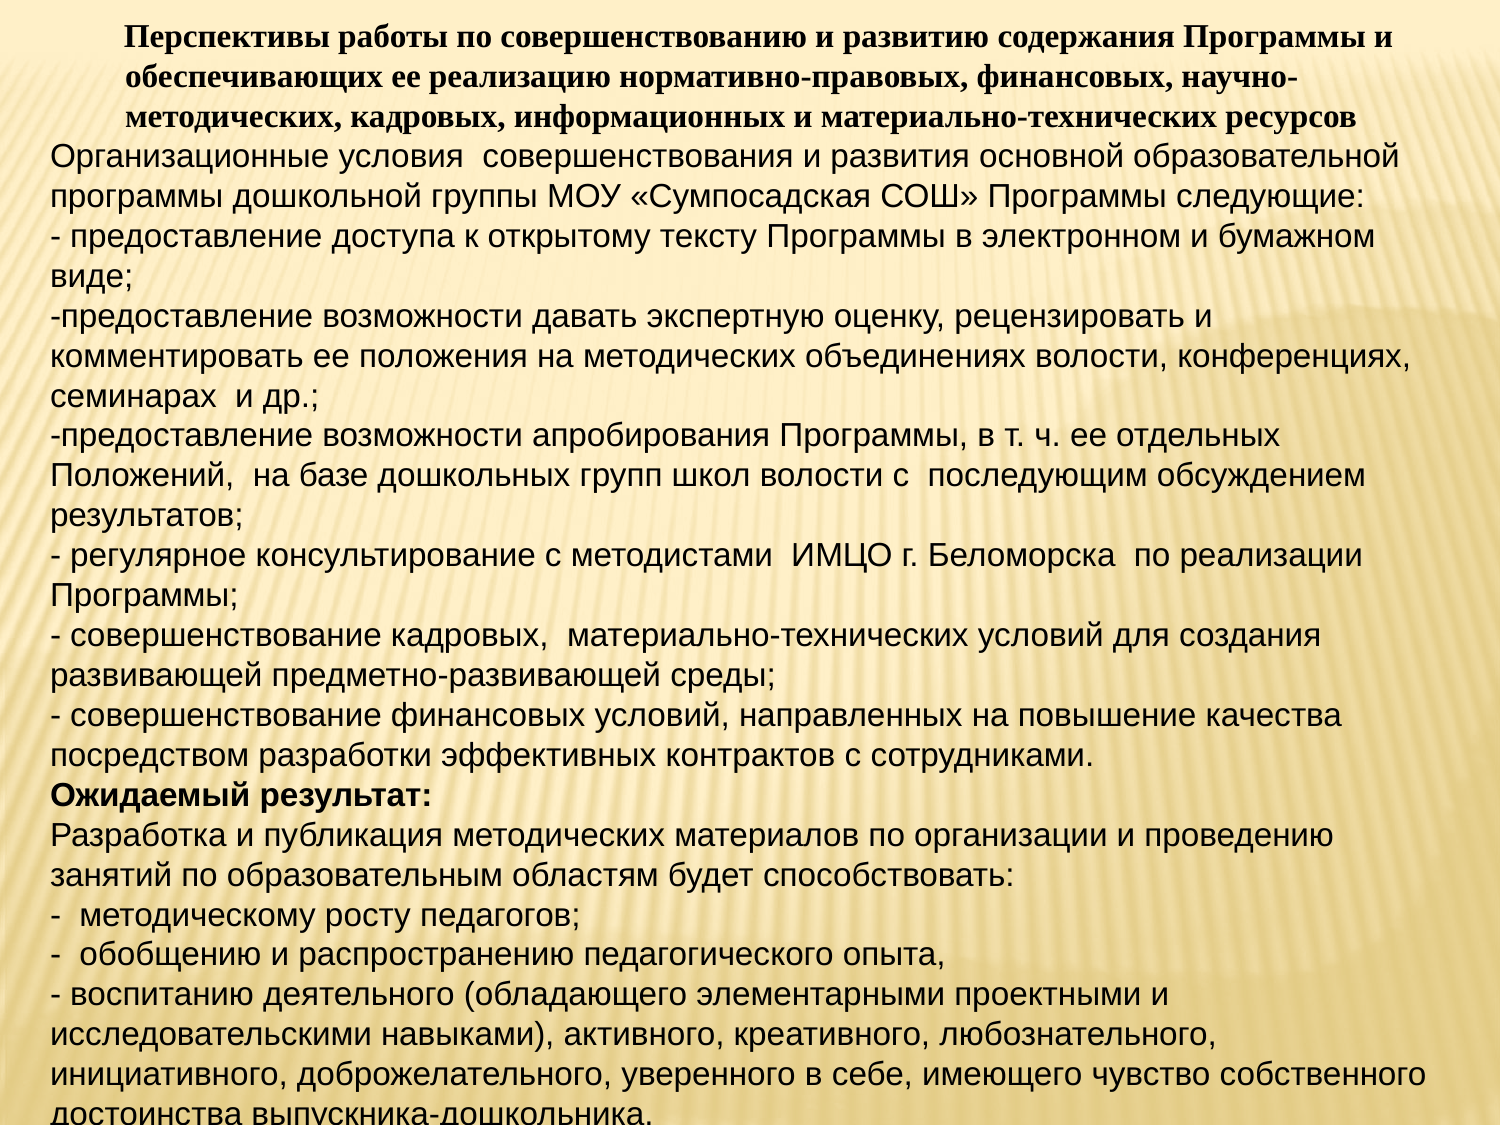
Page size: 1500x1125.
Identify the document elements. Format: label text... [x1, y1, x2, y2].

text_box Перспективы работы по совершенствованию и развитию содержания Программы и обеспечивающих ее реализацию нормативно-правовых, финансовых, научно-методических, кадровых, информационных и материально-технических ресурсов Организационные условия совершенствования и развития основной образовательной программы дошкольной группы МОУ «Сумпосадская СОШ» Программы следующие: - предоставление доступа к открытому тексту Программы в электронном и бумажном виде; -предоставление возможности давать экспертную оценку, рецензировать и комментировать ее положения на методических объединениях волости, конференциях, семинарах и др.; -предоставление возможности апробирования Программы, в т. ч. ее отдельных Положений, на базе дошкольных групп школ волости с последующим обсуждением результатов; - регулярное консультирование с методистами ИМЦО г. Беломорска по реализации Программы; - совершенствование кадровых, материально-технических условий для создания развивающей предметно-развивающей среды; - совершенствование финансовых условий, направленных на повышение качества посредством разработки эффективных контрактов с сотрудниками. Ожидаемый результат: Разработка и публикация методических материалов по организации и проведению занятий по образовательным областям будет способствовать: - методическому росту педагогов; - обобщению и распространению педагогического опыта, - воспитанию деятельного (обладающего элементарными проектными и исследовательскими навыками), активного, креативного, любознательного, инициативного, доброжелательного, уверенного в себе, имеющего чувство собственного достоинства выпускника-дошкольника. [35, 6, 1465, 1125]
